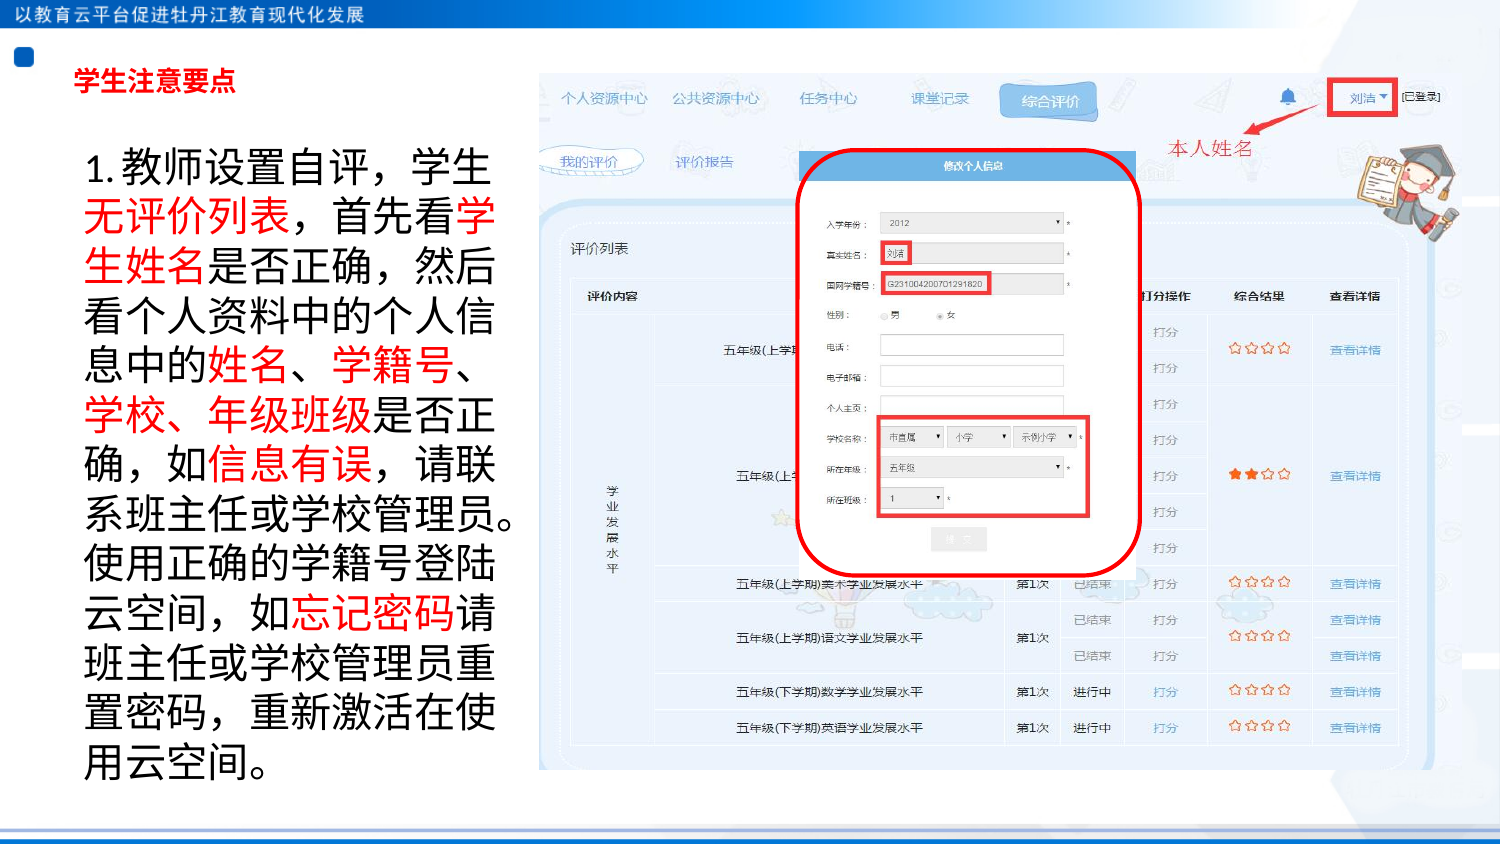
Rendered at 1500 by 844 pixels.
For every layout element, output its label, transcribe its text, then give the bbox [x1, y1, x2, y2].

picture [0, 0, 1500, 844]
title 学生注意要点 [58, 56, 1409, 105]
list 1.教师设置自评，学生无评价列表，首先看学生姓名是否正确，然后看个人资料中的个人信息中的姓名、学籍号、学校、年级班级是否正确，如信息有误，请联系班主任或学校管理员。使用正确的学籍号登陆云空间，如忘记密码请班主任或学校管理员重置密码，重新激活在使用云空间。 [68, 133, 525, 798]
